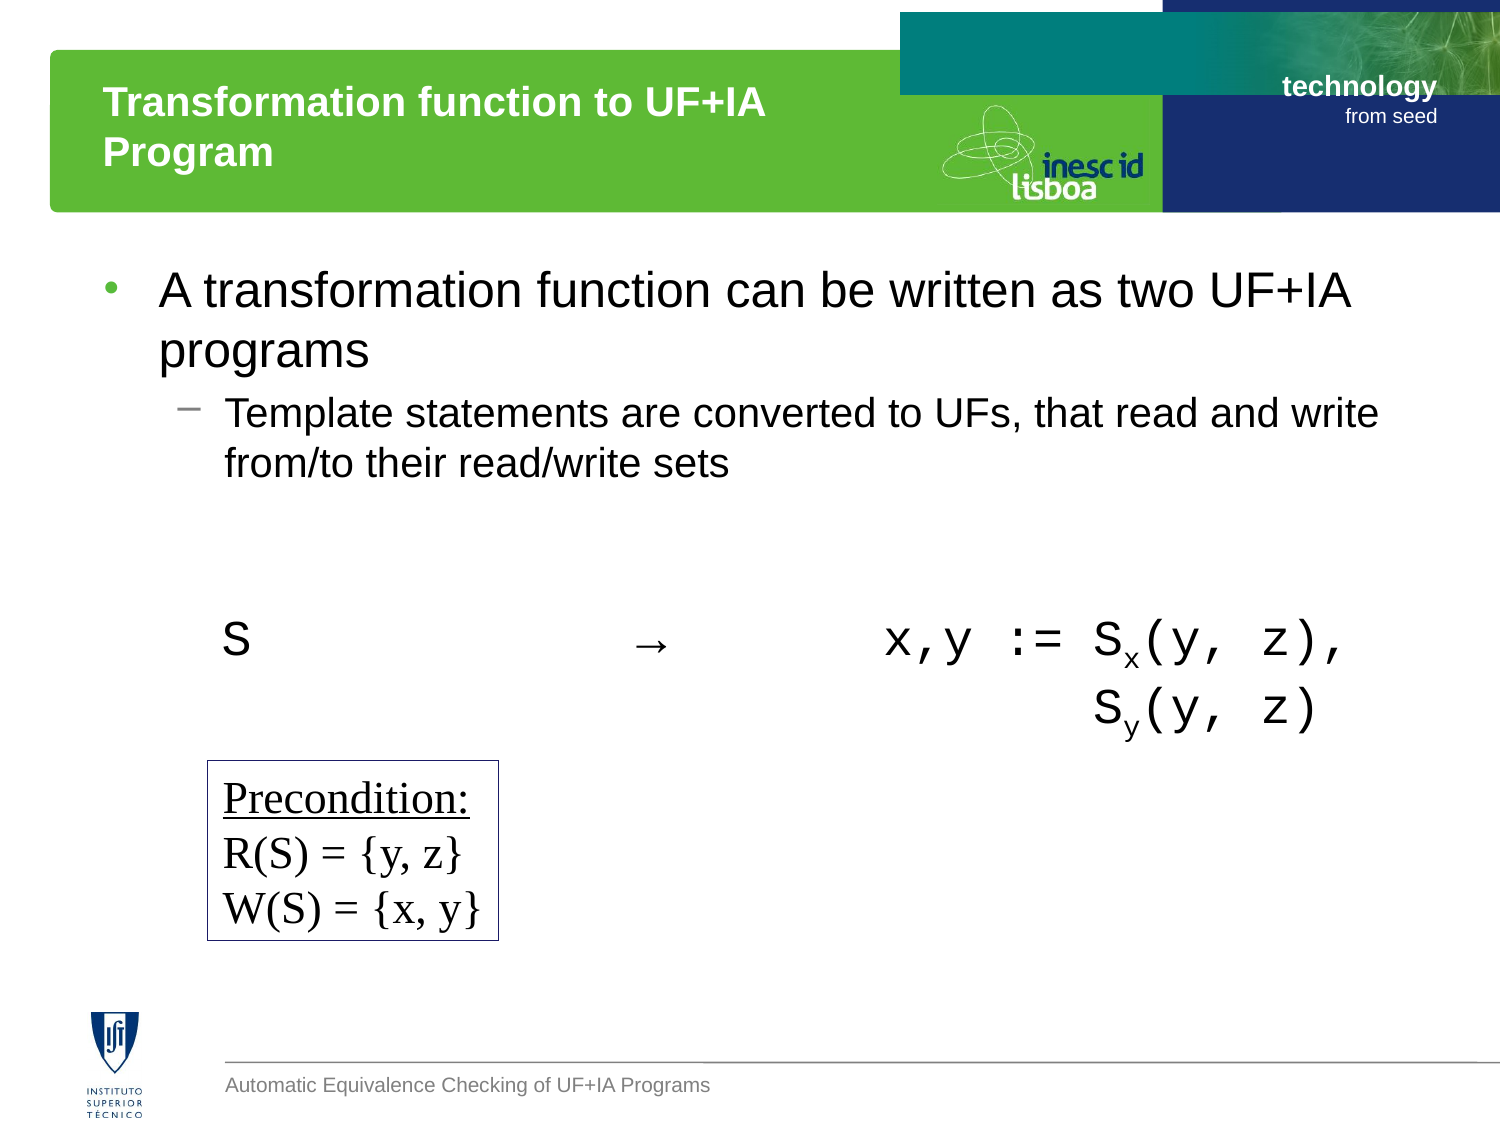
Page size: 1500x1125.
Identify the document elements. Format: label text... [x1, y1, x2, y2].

list A transformation function can be written as two UF+IA programs Template statements are converted to UFs, that read and write from/to their read/write sets [87, 249, 1475, 528]
picture [937, 99, 1150, 205]
picture [1330, 83, 1336, 95]
text_box S [206, 598, 313, 717]
title Transformation function to UF+IA Program [87, 67, 888, 200]
footer Automatic Equivalence Checking of UF+IA Programs [225, 1071, 1225, 1110]
picture [1408, 83, 1415, 93]
picture [87, 1012, 142, 1118]
picture [1364, 83, 1371, 93]
picture [1390, 83, 1397, 93]
text_box → [611, 598, 692, 673]
picture [1348, 83, 1354, 95]
text_box Precondition: R(S) = {y, z} W(S) = {x, y} [207, 760, 499, 941]
picture [900, 12, 1500, 95]
text_box x,y := Sx(y, z), Sy(y, z) [868, 598, 1401, 764]
